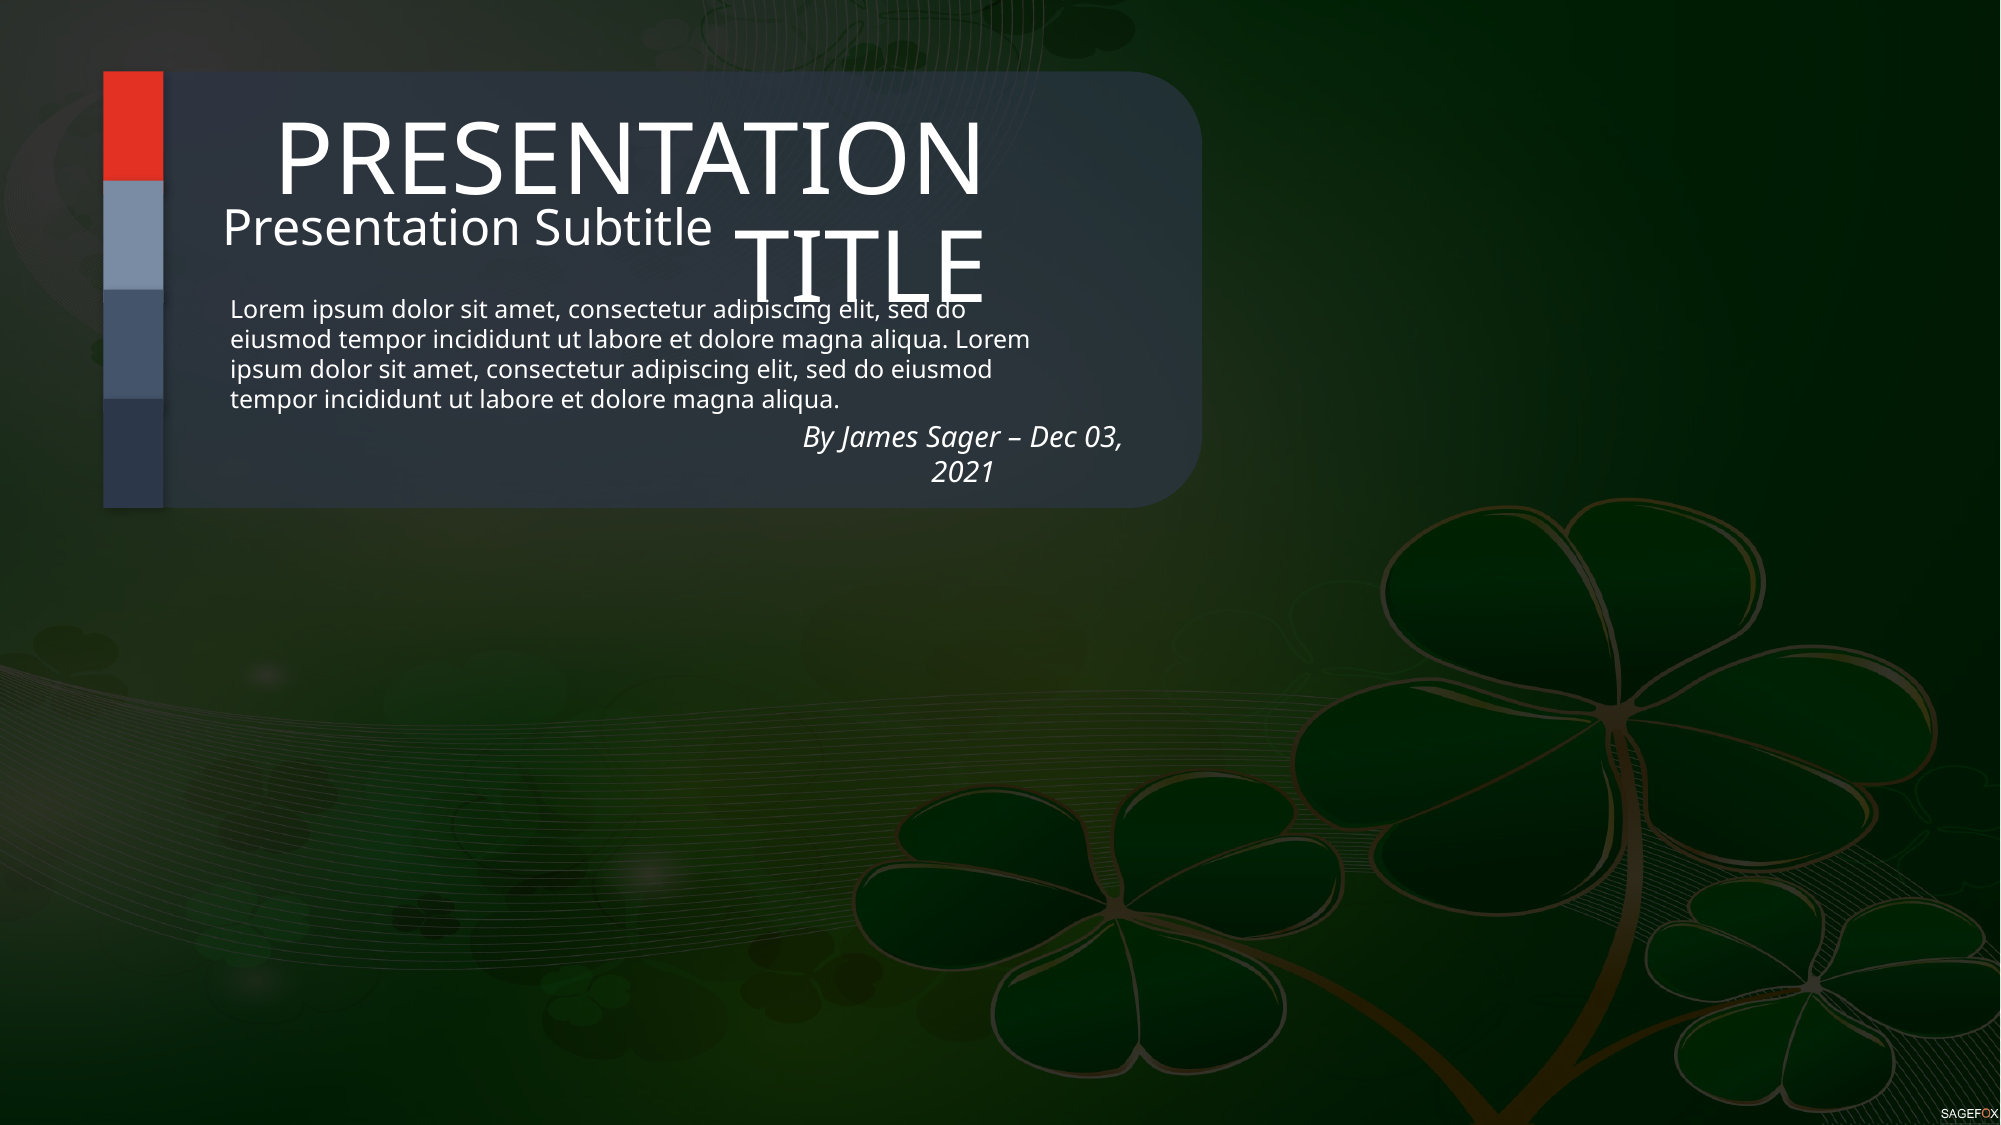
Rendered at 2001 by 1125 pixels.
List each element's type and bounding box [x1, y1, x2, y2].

text_box [103, 71, 1203, 508]
text_box [188, 100, 1178, 479]
picture [0, 0, 2001, 1125]
